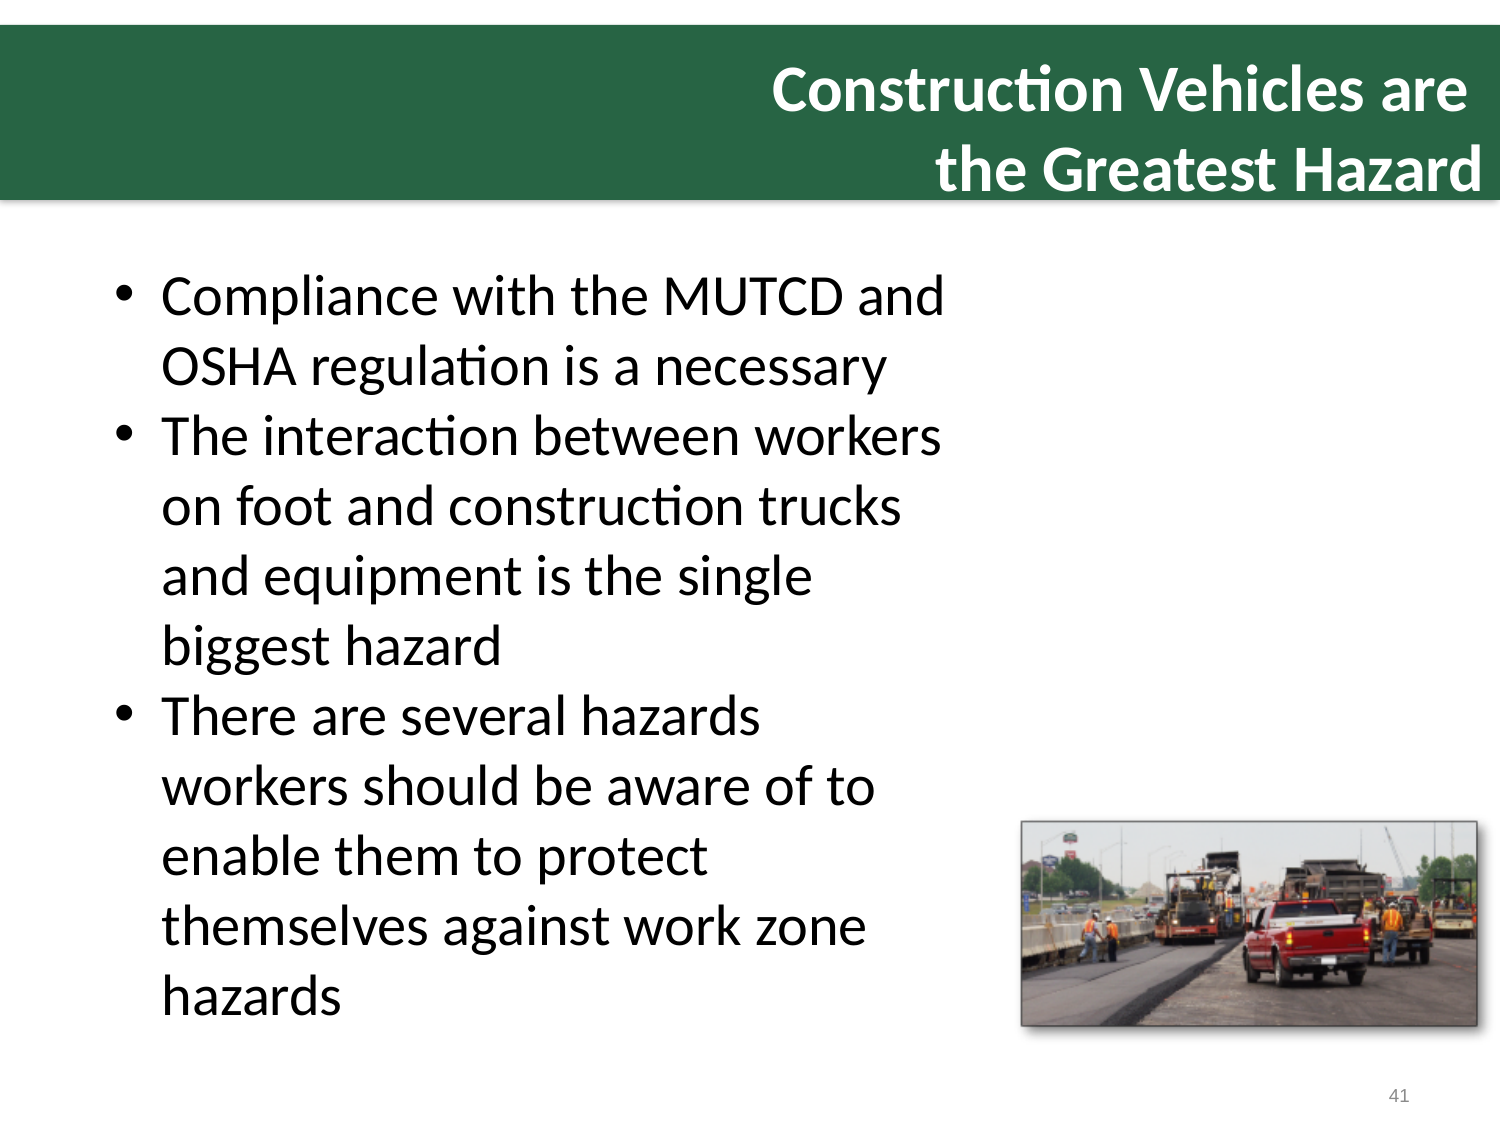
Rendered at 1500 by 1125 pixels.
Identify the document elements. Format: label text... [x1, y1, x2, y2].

title Construction Vehicles are the Greatest Hazard [12, 37, 1500, 213]
picture [1010, 810, 1500, 1050]
text_box Compliance with the MUTCD and OSHA regulation is a necessary The interaction between workers on foot and construction trucks and equipment is the single biggest hazard There are several hazards workers should be aware of to enable them to protect themselves against work zone hazards [99, 249, 963, 1105]
slide_number 41 [1350, 1065, 1425, 1125]
